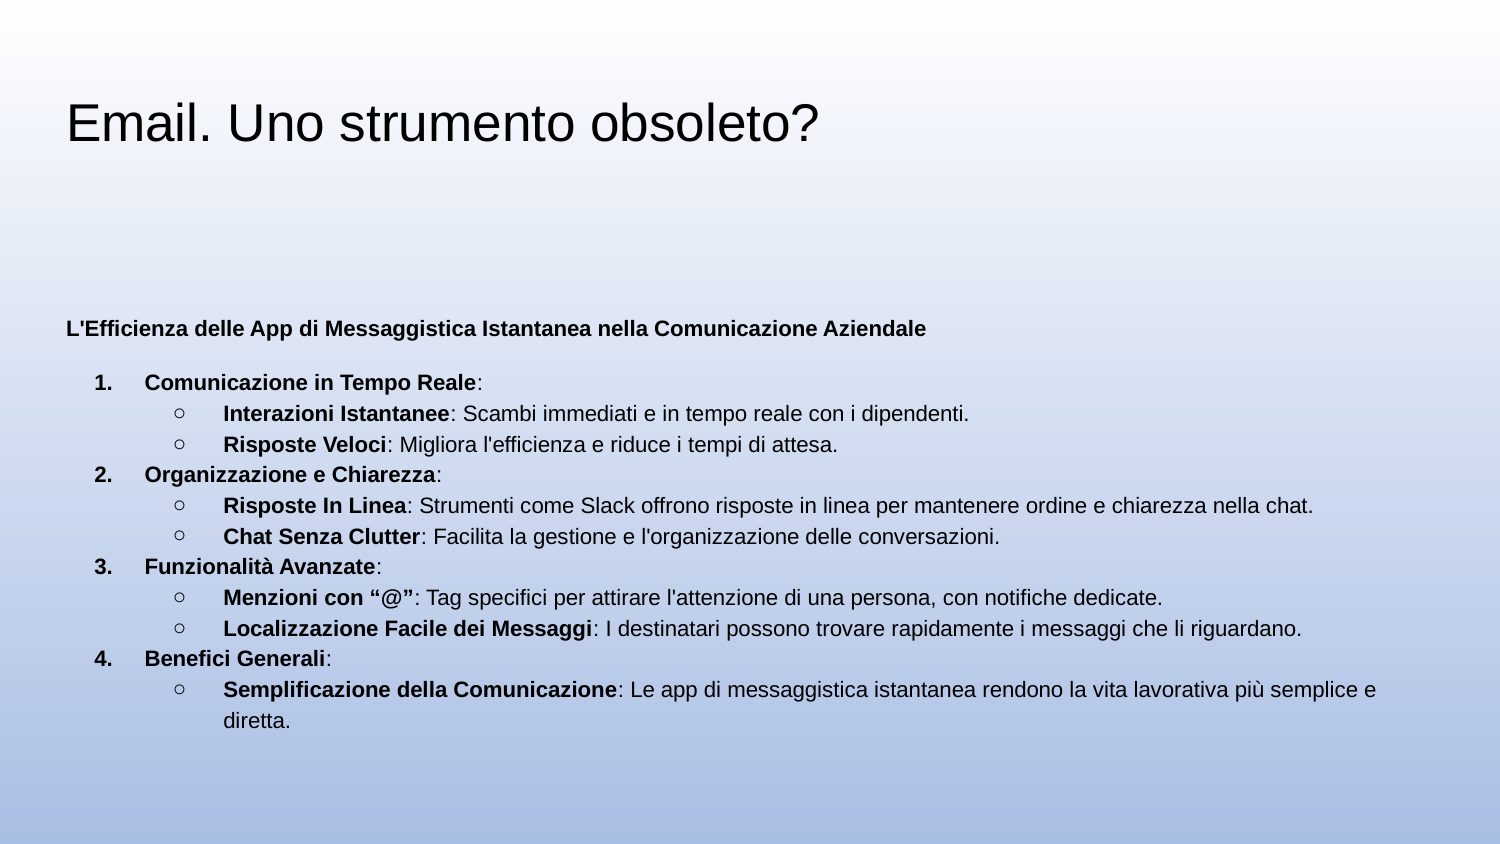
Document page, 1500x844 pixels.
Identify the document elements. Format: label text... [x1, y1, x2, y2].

list L'Efficienza delle App di Messaggistica Istantanea nella Comunicazione Aziendale Comunicazione in Tempo Reale: Interazioni Istantanee: Scambi immediati e in tempo reale con i dipendenti. Risposte Veloci: Migliora l'efficienza e riduce i tempi di attesa. Organizzazione e Chiarezza: Risposte In Linea: Strumenti come Slack offrono risposte in linea per mantenere ordine e chiarezza nella chat. Chat Senza Clutter: Facilita la gestione e l'organizzazione delle conversazioni. Funzionalità Avanzate: Menzioni con “@”: Tag specifici per attirare l'attenzione di una persona, con notifiche dedicate. Localizzazione Facile dei Messaggi: I destinatari possono trovare rapidamente i messaggi che li riguardano. Benefici Generali: Semplificazione della Comunicazione: Le app di messaggistica istantanea rendono la vita lavorativa più semplice e diretta. [51, 189, 1449, 750]
title Email. Uno strumento obsoleto? [51, 72, 1449, 167]
